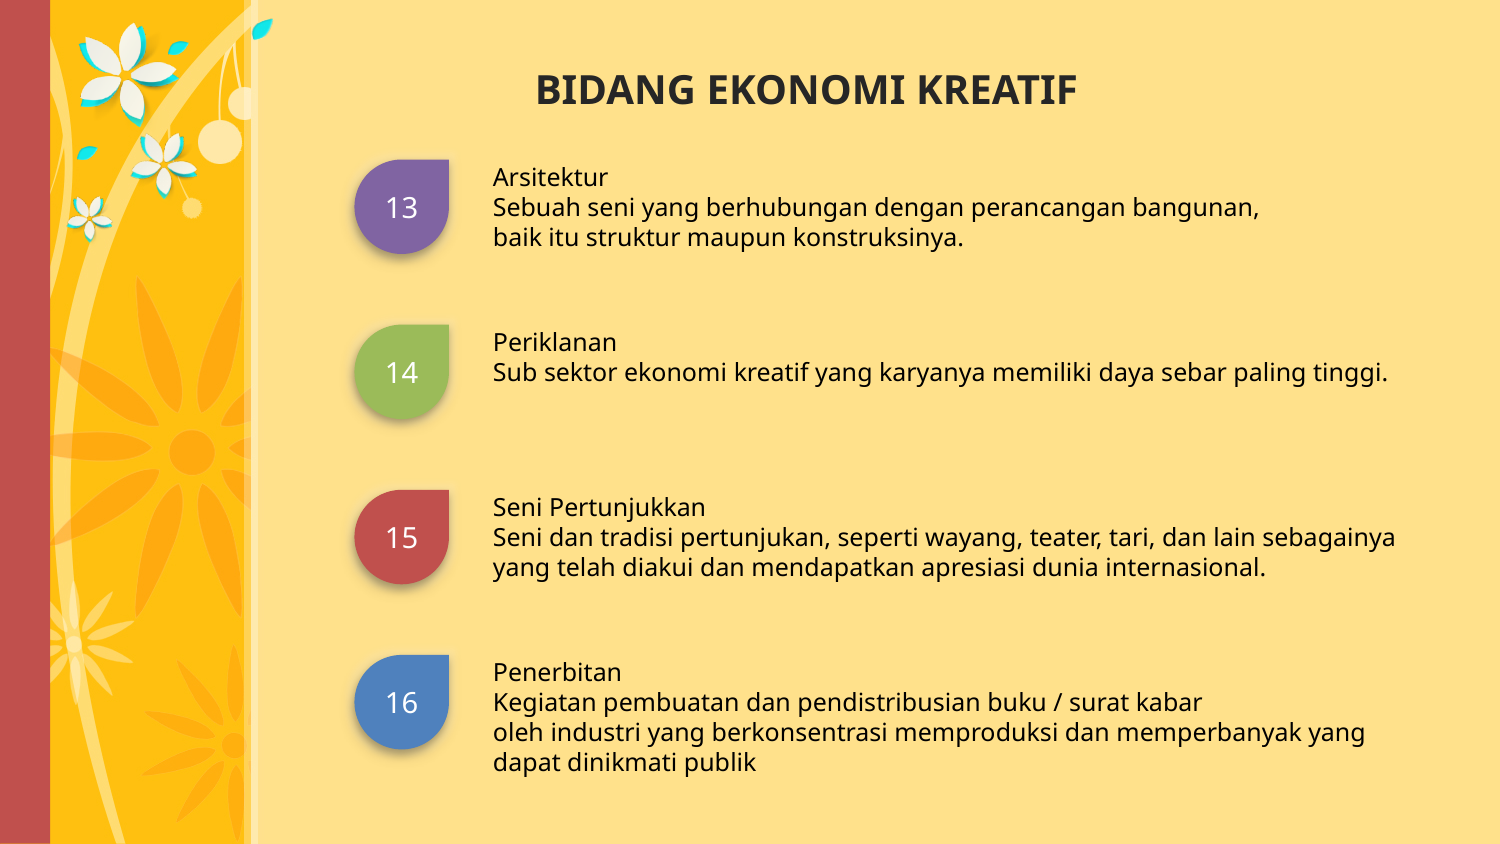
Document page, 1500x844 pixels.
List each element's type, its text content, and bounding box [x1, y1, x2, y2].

text_box Seni Pertunjukkan Seni dan tradisi pertunjukan, seperti wayang, teater, tari, dan lain sebagainya yang telah diakui dan mendapatkan apresiasi dunia internasional. [478, 484, 1435, 589]
text_box Periklanan Sub sektor ekonomi kreatif yang karyanya memiliki daya sebar paling tinggi. [478, 318, 1435, 394]
text_box 13 [352, 157, 452, 257]
picture [51, 0, 1500, 844]
text_box Arsitektur Sebuah seni yang berhubungan dengan perancangan bangunan, baik itu struktur maupun konstruksinya. [478, 153, 1435, 259]
text_box Penerbitan Kegiatan pembuatan dan pendistribusian buku / surat kabar oleh industri yang berkonsentrasi memproduksi dan memperbanyak yang dapat dinikmati publik [478, 649, 1435, 784]
text_box 16 [352, 652, 452, 752]
text_box 15 [352, 487, 452, 587]
text_box 14 [352, 322, 452, 422]
list BIDANG EKONOMI KREATIF [192, 32, 1421, 122]
